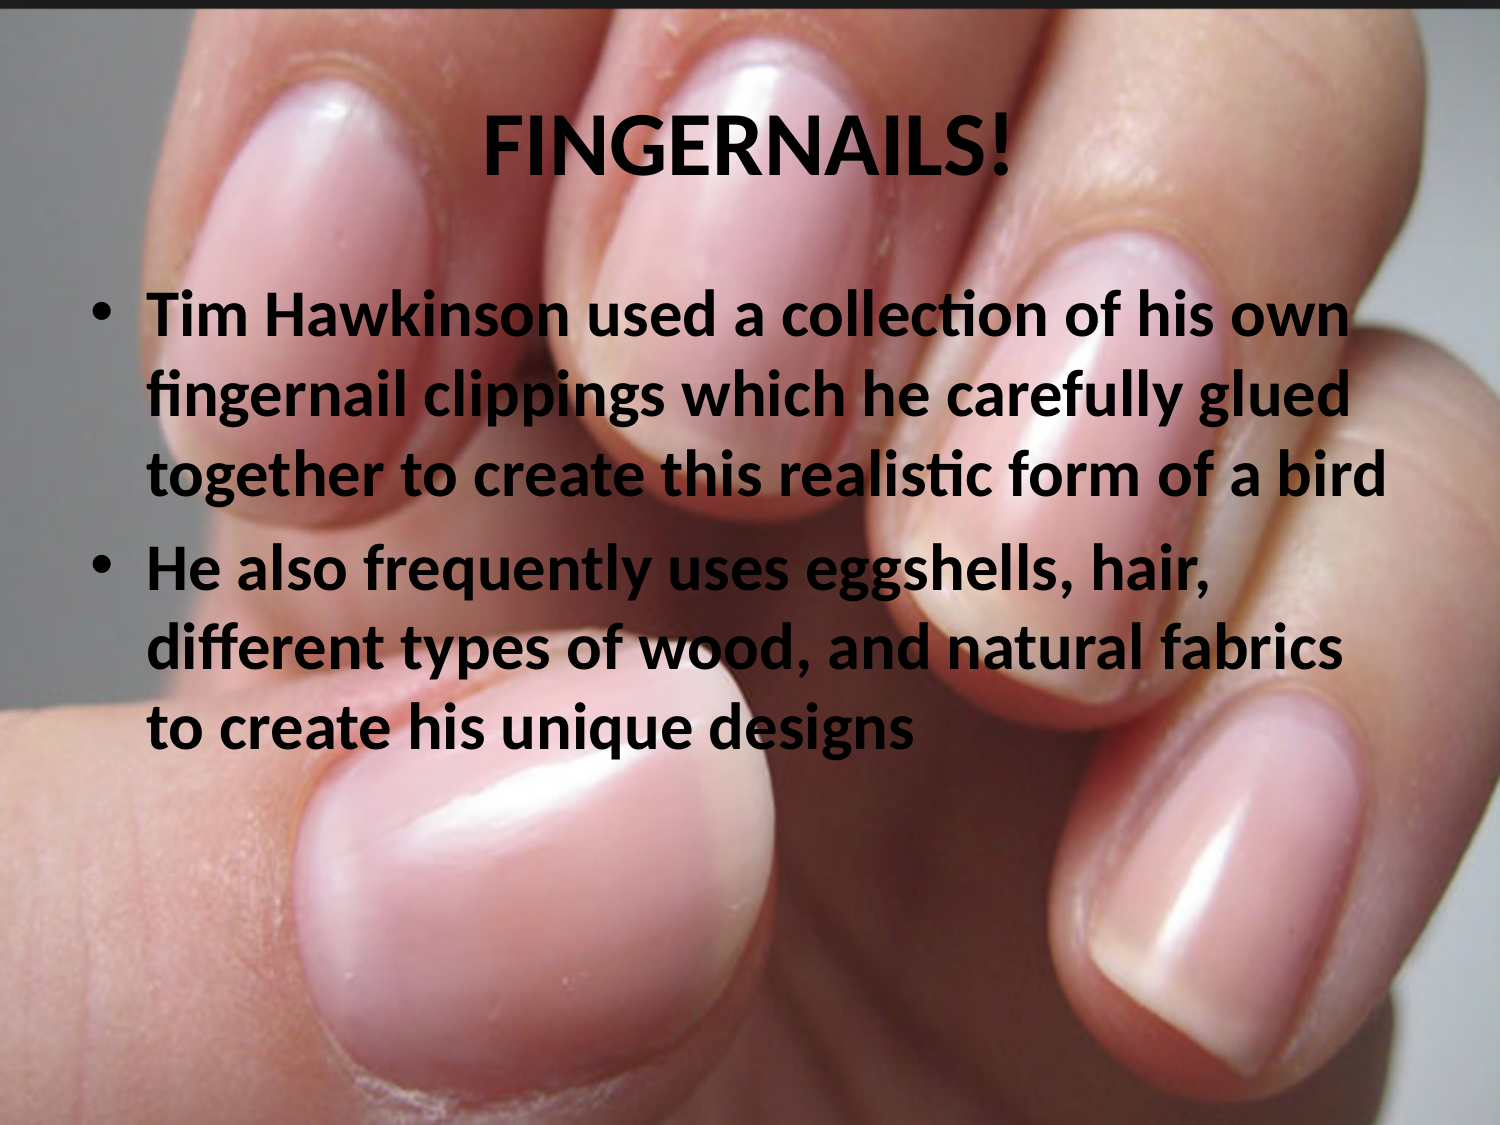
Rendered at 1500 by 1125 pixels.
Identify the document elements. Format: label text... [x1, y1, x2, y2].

list Tim Hawkinson used a collection of his own fingernail clippings which he carefully glued together to create this realistic form of a bird He also frequently uses eggshells, hair, different types of wood, and natural fabrics to create his unique designs [75, 262, 1425, 1005]
title FINGERNAILS! [75, 45, 1425, 233]
picture [0, 0, 1500, 1125]
